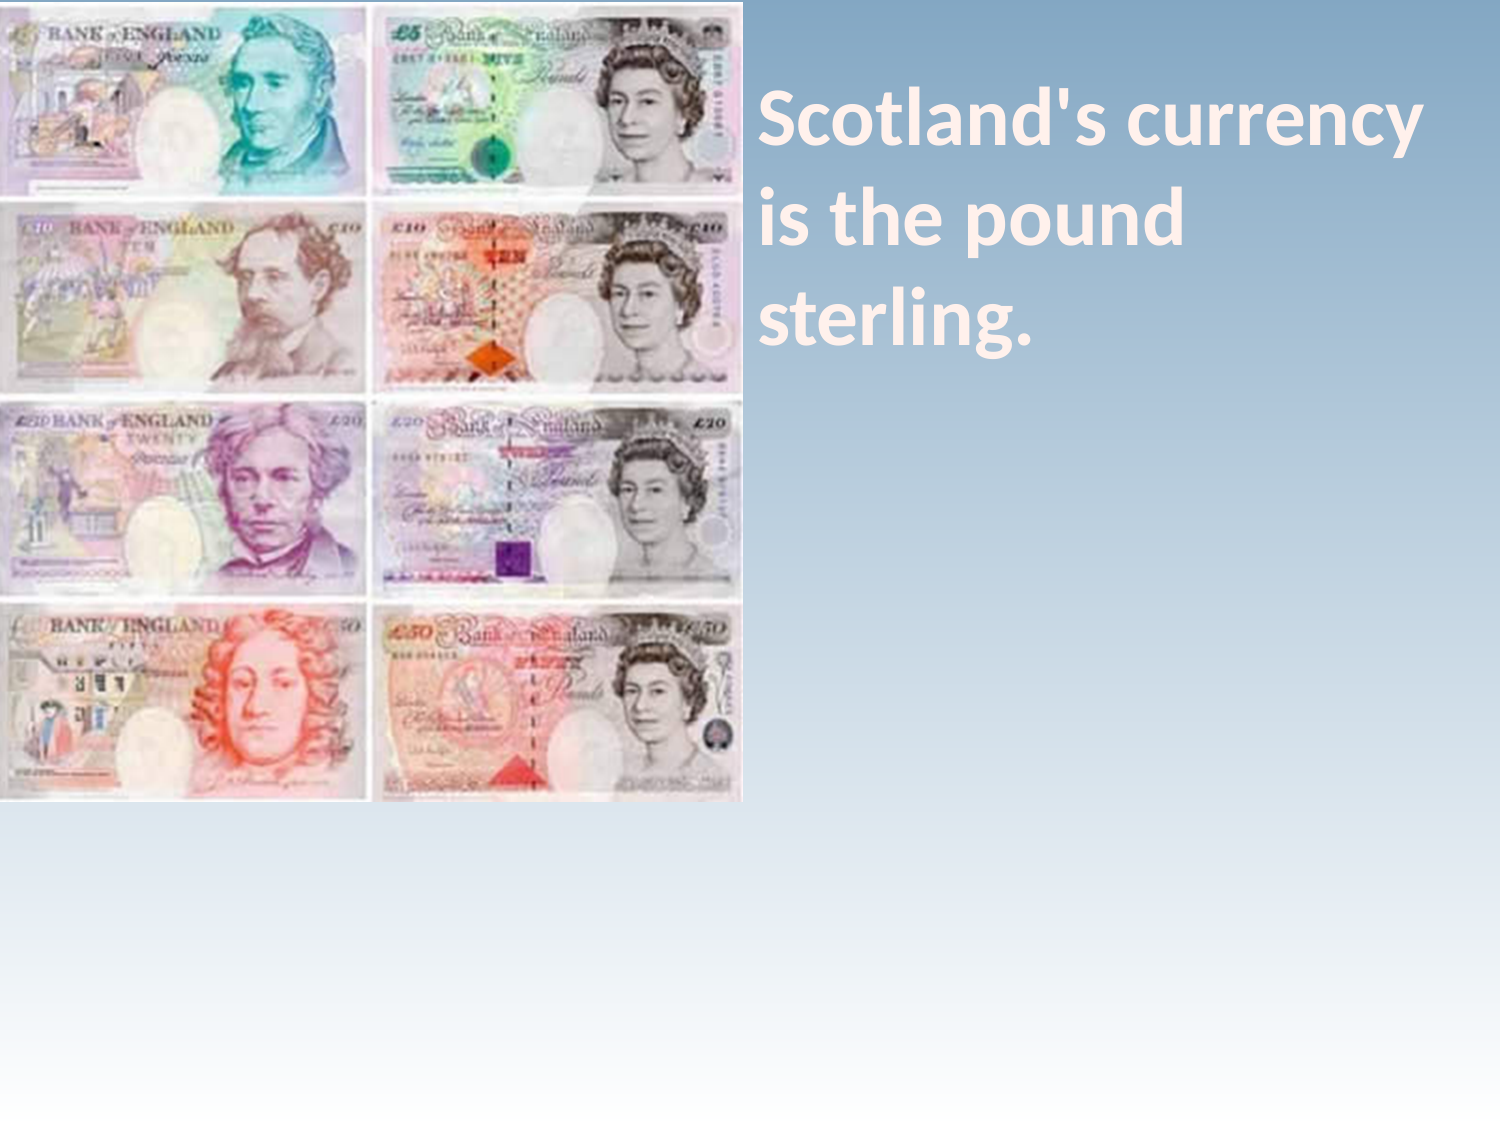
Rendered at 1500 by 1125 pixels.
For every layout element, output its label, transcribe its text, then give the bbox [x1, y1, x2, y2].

text_box Scotland's currency is the pound sterling. [747, 54, 1495, 370]
picture [0, 2, 743, 802]
